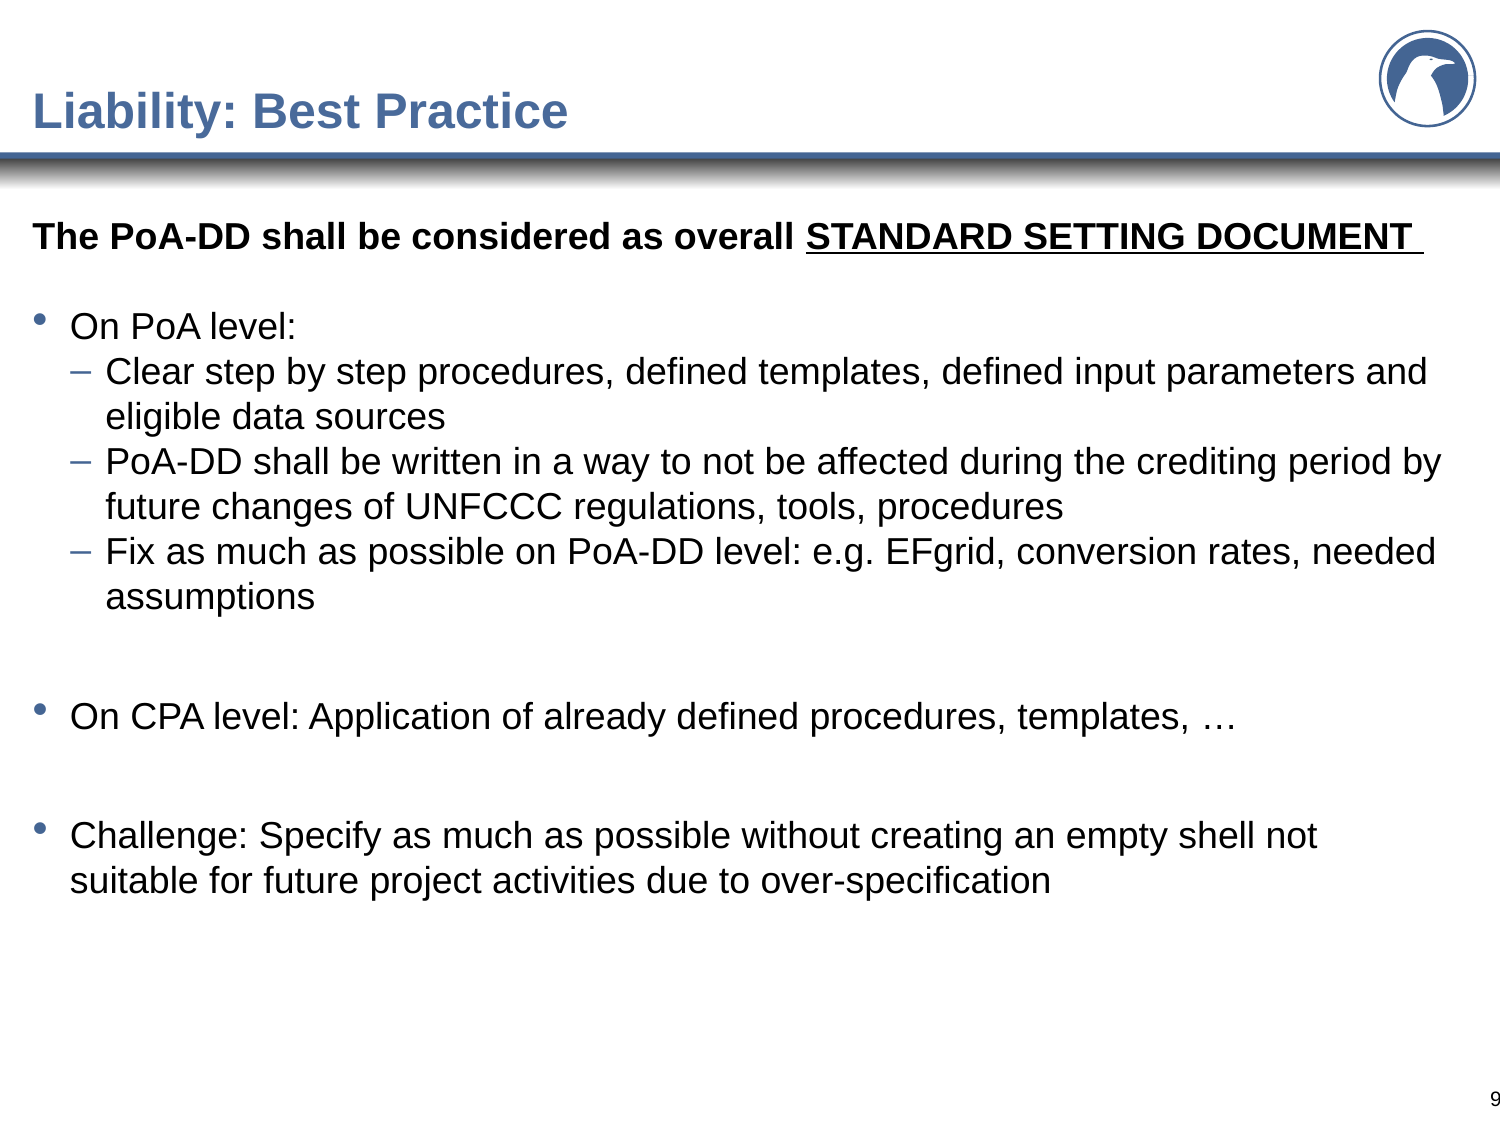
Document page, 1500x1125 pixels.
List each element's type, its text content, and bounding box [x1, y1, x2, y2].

list The PoA-DD shall be considered as overall STANDARD SETTING DOCUMENT On PoA level: Clear step by step procedures, defined templates, defined input parameters and eligible data sources PoA-DD shall be written in a way to not be affected during the crediting period by future changes of UNFCCC regulations, tools, procedures Fix as much as possible on PoA-DD level: e.g. EFgrid, conversion rates, needed assumptions On CPA level: Application of already defined procedures, templates, … Challenge: Specify as much as possible without creating an empty shell not suitable for future project activities due to over-specification [32, 212, 1454, 1031]
title Liability: Best Practice [32, 23, 1361, 140]
